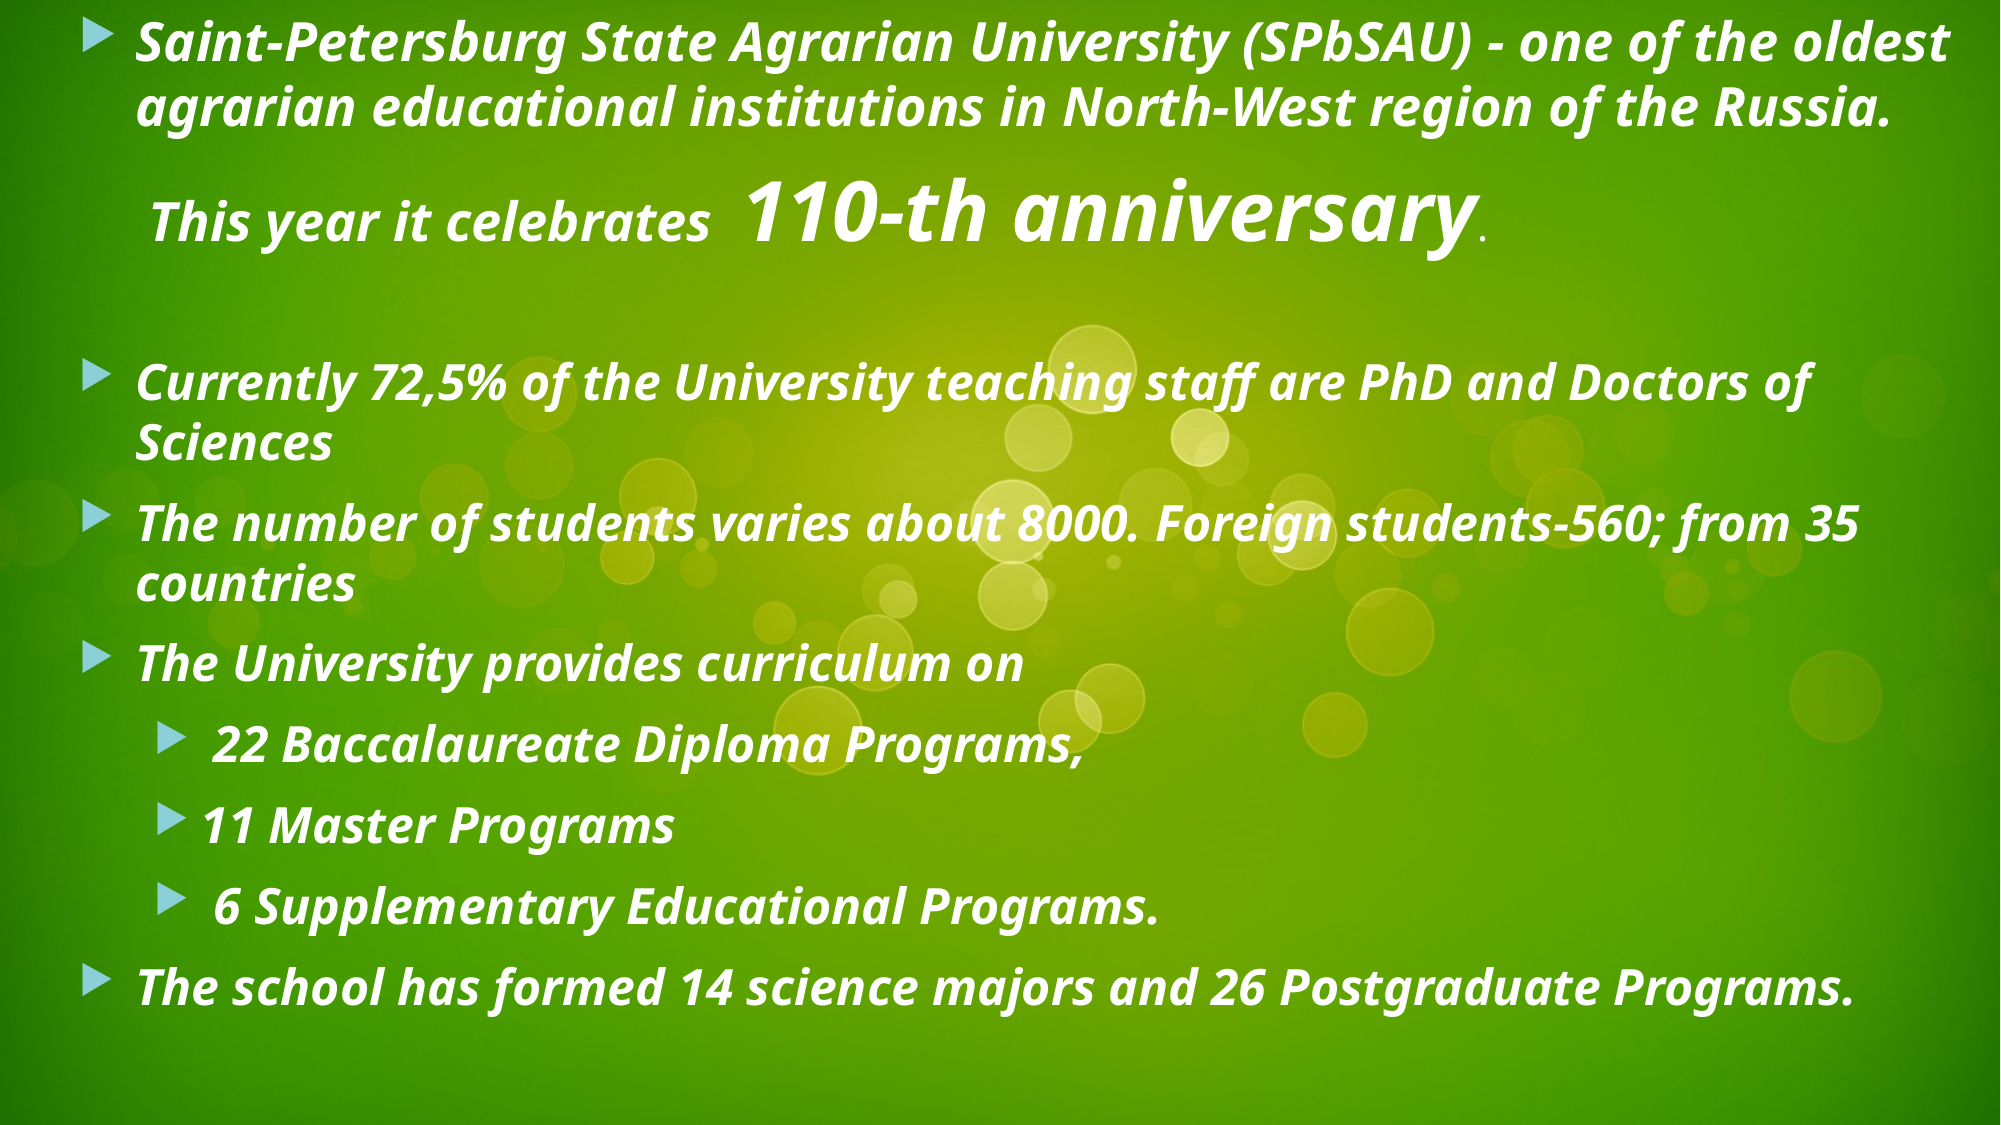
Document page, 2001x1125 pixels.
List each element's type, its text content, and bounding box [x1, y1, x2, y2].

list Saint-Petersburg State Agrarian University (SPbSAU) - one of the oldest agrarian educational institutions in North-West region of the Russia. This year it celebrates 110-th anniversary. Currently 72,5% of the University teaching staff are PhD and Doctors of Sciences The number of students varies about 8000. Foreign students-560; from 35 countries The University provides curriculum on 22 Baccalaureate Diploma Programs, 11 Master Programs 6 Supplementary Educational Programs. The school has formed 14 science majors and 26 Postgraduate Programs. [63, 0, 2000, 1106]
picture [0, 0, 2001, 1125]
